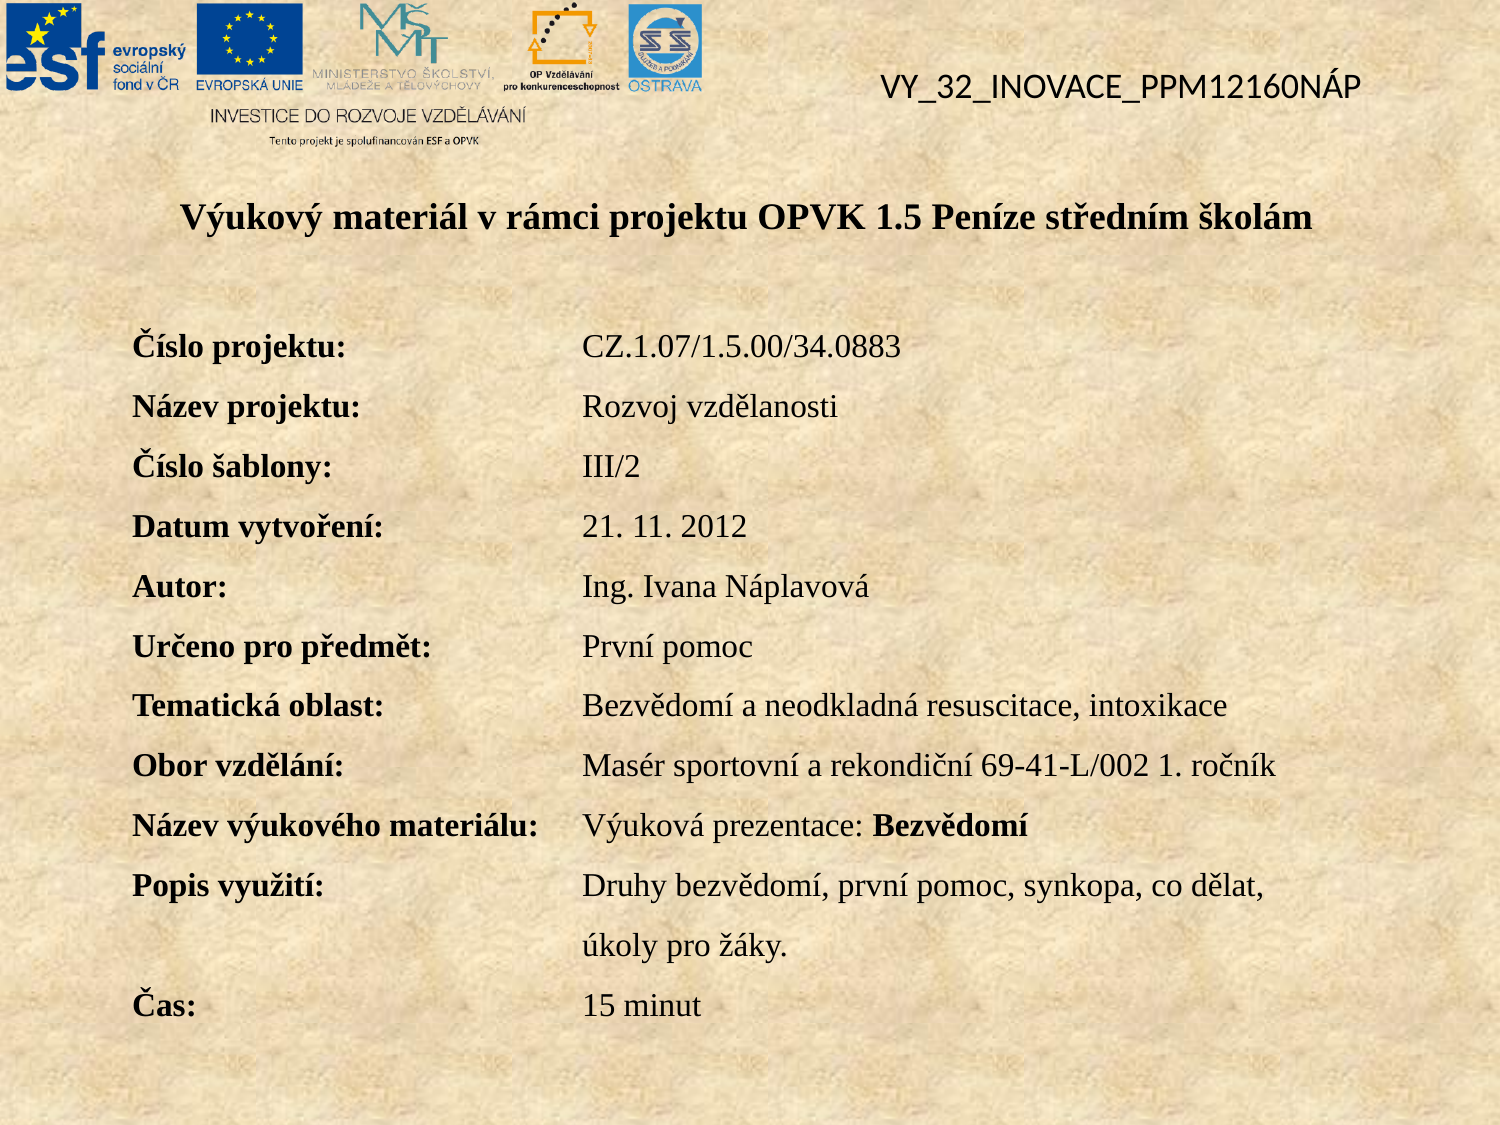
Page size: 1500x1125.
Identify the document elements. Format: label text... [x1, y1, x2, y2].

title Výukový materiál v rámci projektu OPVK 1.5 Peníze středním školám Číslo projektu: CZ.1.07/1.5.00/34.0883 Název projektu: Rozvoj vzdělanosti Číslo šablony: III/2 Datum vytvoření: 21. 11. 2012 Autor: Ing. Ivana Náplavová Určeno pro předmět: První pomoc Tematická oblast: Bezvědomí a neodkladná resuscitace, intoxikace Obor vzdělání: Masér sportovní a rekondiční 69-41-L/002 1. ročník Název výukového materiálu: Výuková prezentace: Bezvědomí Popis využití: Druhy bezvědomí, první pomoc, synkopa, co dělat, úkoly pro žáky. Čas: 15 minut [117, 187, 1393, 1050]
picture [0, 0, 1500, 1125]
subtitle VY_32_INOVACE_PPM12160NÁP [844, 54, 1399, 114]
